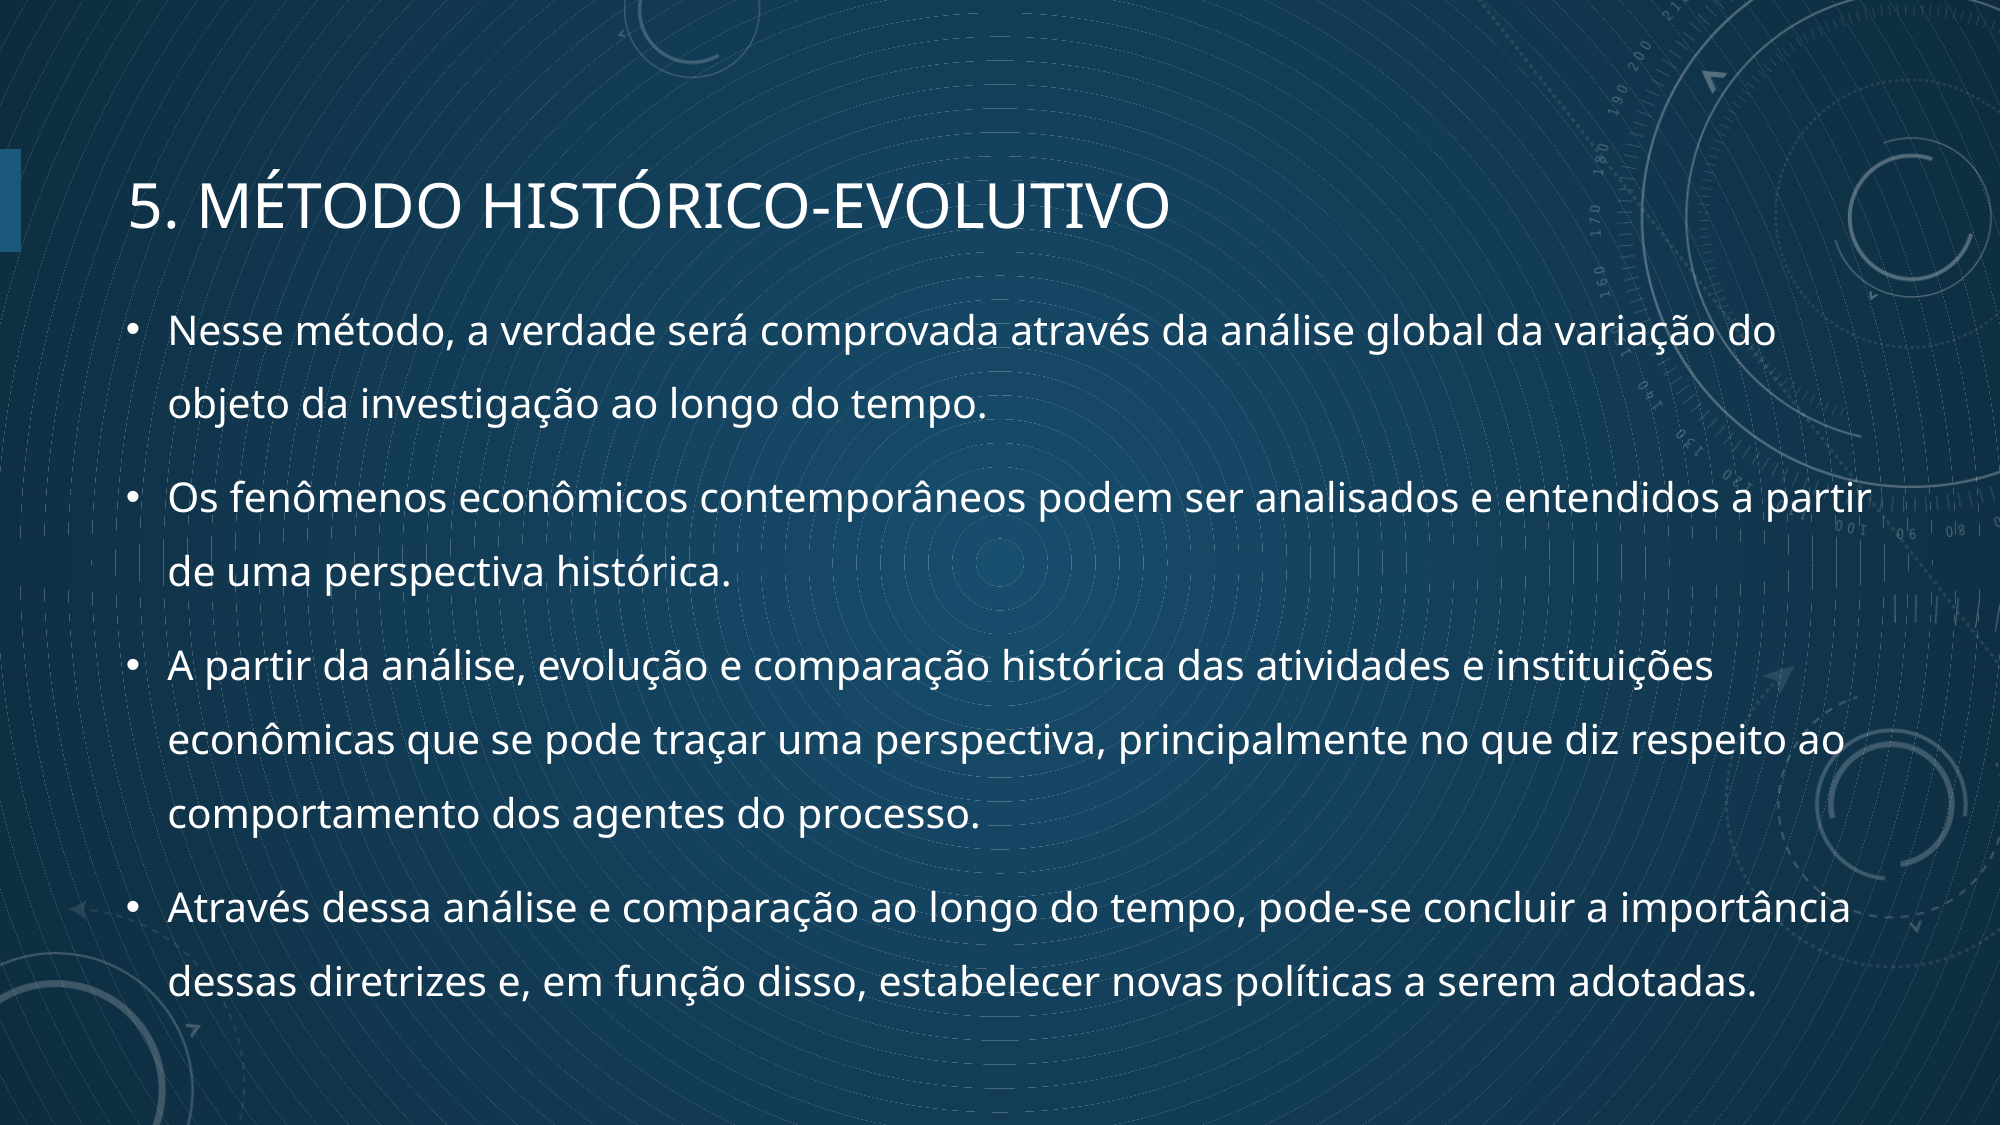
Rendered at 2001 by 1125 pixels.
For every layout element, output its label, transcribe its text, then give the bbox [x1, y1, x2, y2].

list Nesse método, a verdade será comprovada através da análise global da variação do objeto da investigação ao longo do tempo. Os fenômenos econômicos contemporâneos podem ser analisados e entendidos a partir de uma perspectiva histórica. A partir da análise, evolução e comparação histórica das atividades e instituições econômicas que se pode traçar uma perspectiva, principalmente no que diz respeito ao comportamento dos agentes do processo. Através dessa análise e comparação ao longo do tempo, pode-se concluir a importância dessas diretrizes e, em função disso, estabelecer novas políticas a serem adotadas. [110, 272, 1890, 1025]
title 5. Método histórico-evolutivo [112, 99, 1891, 307]
picture [0, 0, 2000, 1125]
